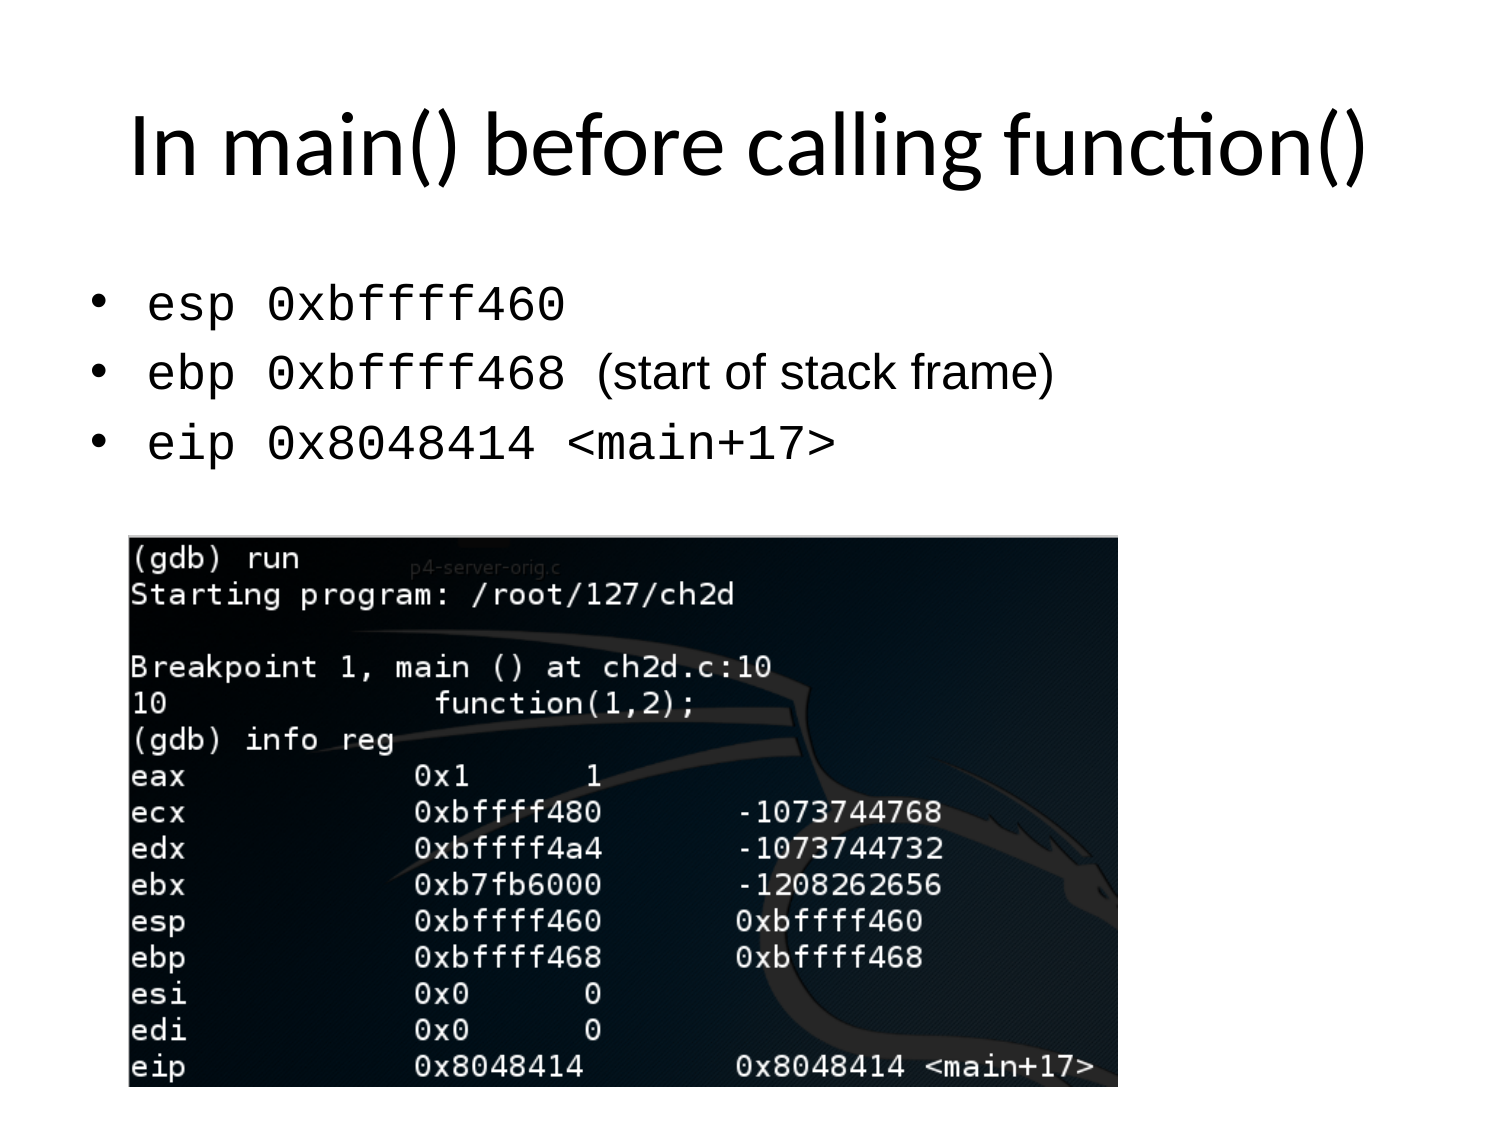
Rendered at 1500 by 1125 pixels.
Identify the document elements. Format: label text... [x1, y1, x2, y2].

list esp 0xbffff460 ebp 0xbffff468 (start of stack frame) eip 0x8048414 <main+17> [75, 262, 1425, 1005]
picture [128, 535, 1118, 1088]
title In main() before calling function() [75, 45, 1425, 233]
